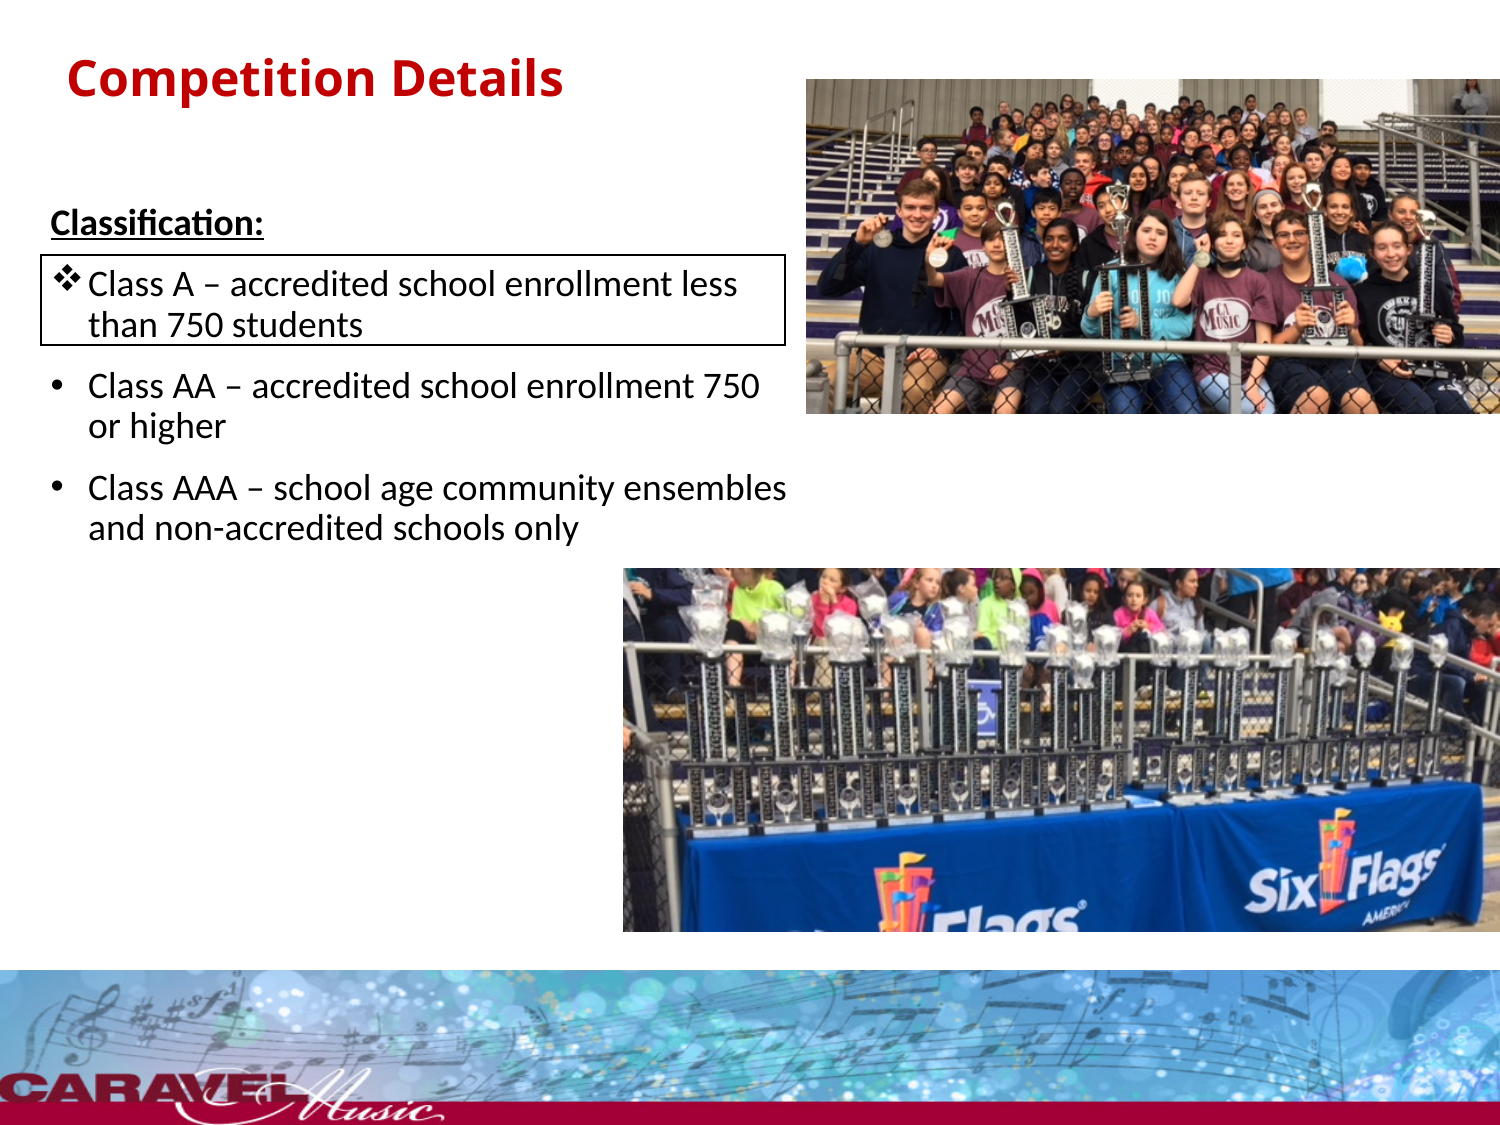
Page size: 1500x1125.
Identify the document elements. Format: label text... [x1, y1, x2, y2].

picture [623, 568, 1500, 932]
text_box [40, 254, 786, 346]
picture [0, 970, 1500, 1125]
list Classification: Class A – accredited school enrollment less than 750 students Class AA – accredited school enrollment 750 or higher Class AAA – school age community ensembles and non-accredited schools only [35, 195, 806, 986]
picture [805, 79, 1500, 414]
title Competition Details [51, 35, 1430, 124]
